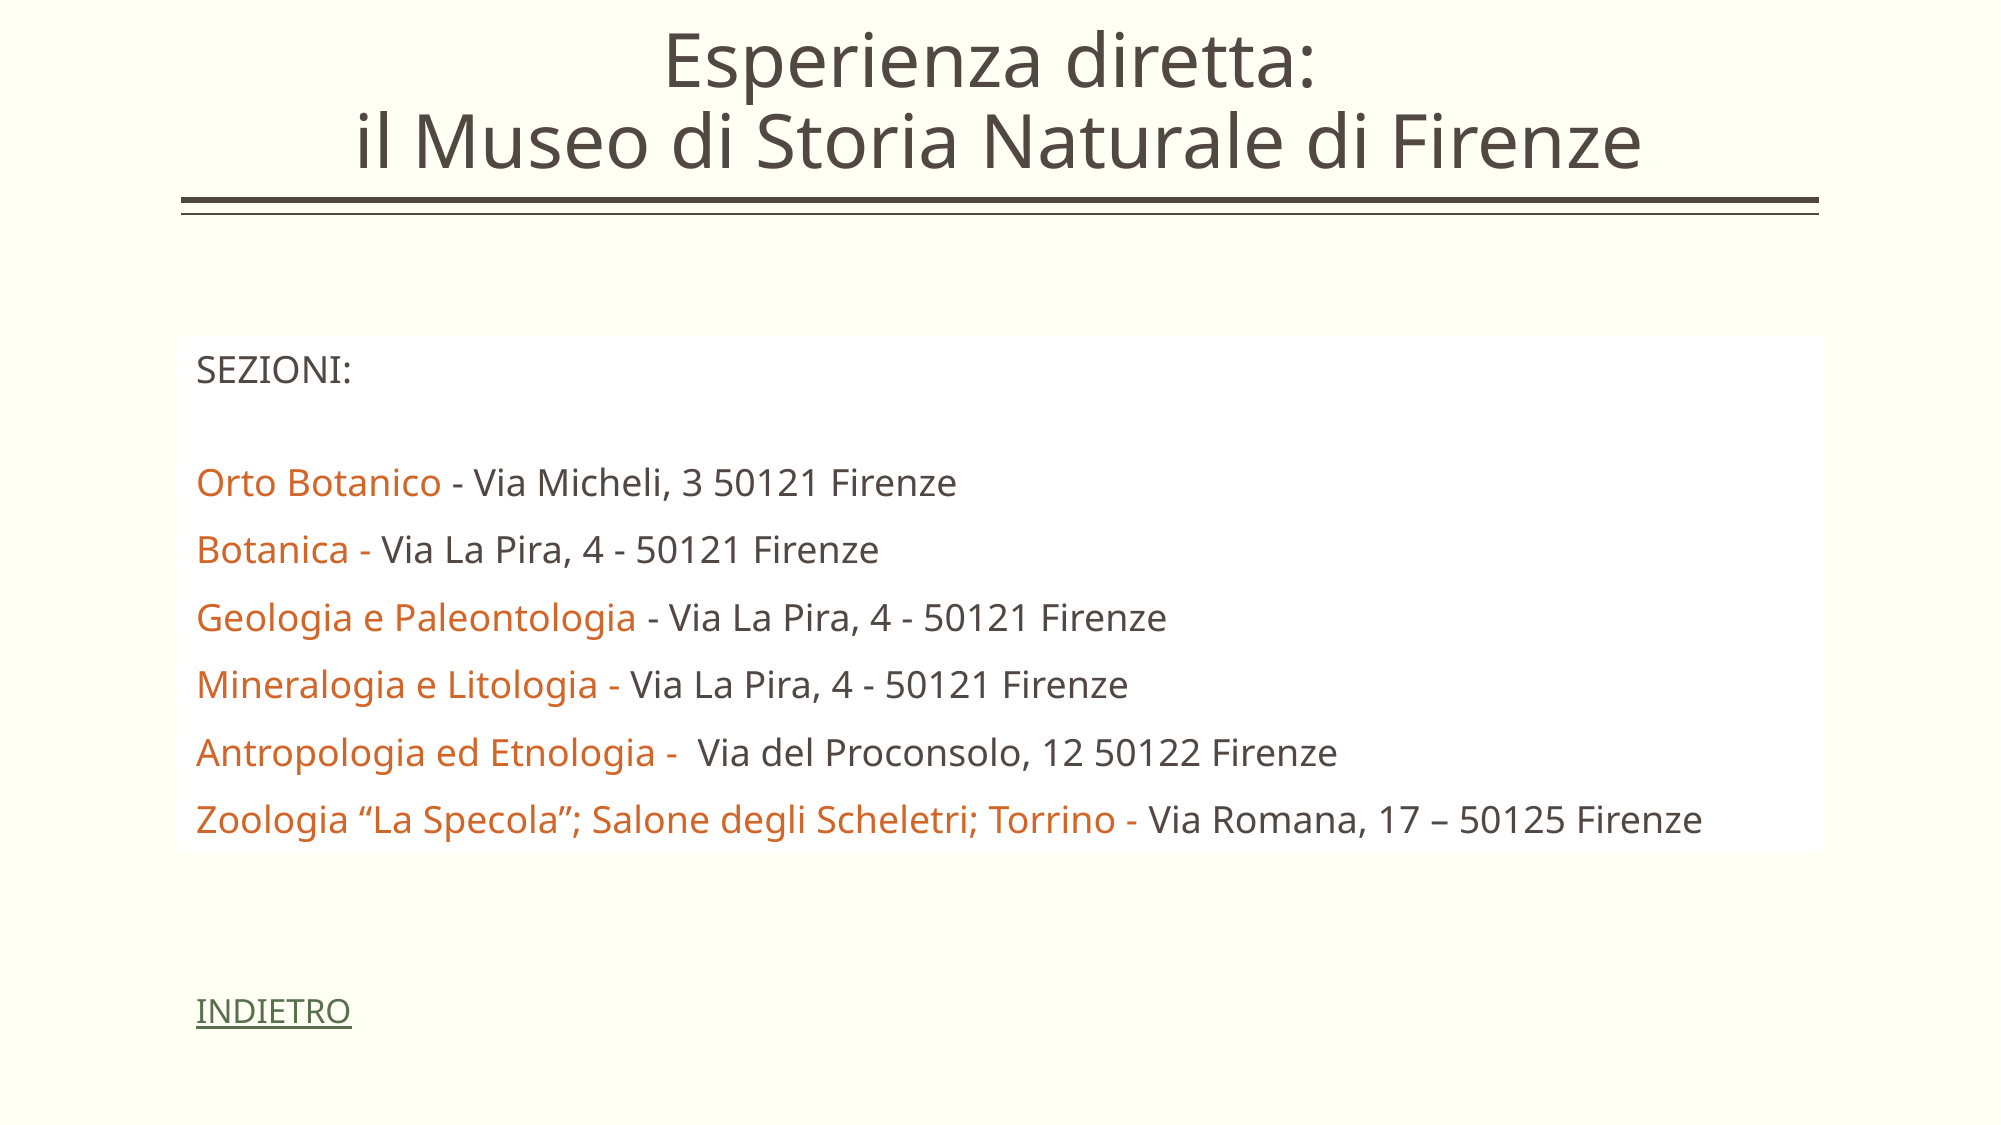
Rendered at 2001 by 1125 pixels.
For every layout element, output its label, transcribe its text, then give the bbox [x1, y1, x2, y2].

text_box INDIETRO [181, 983, 378, 1044]
text_box SEZIONI: Orto Botanico - Via Micheli, 3 50121 Firenze Botanica - Via La Pira, 4 - 50121 Firenze Geologia e Paleontologia - Via La Pira, 4 - 50121 Firenze Mineralogia e Litologia - Via La Pira, 4 - 50121 Firenze Antropologia ed Etnologia - Via del Proconsolo, 12 50122 Firenze Zoologia “La Specola”; Salone degli Scheletri; Torrino - Via Romana, 17 – 50125 Firenze [177, 335, 1822, 853]
title Esperienza diretta: il Museo di Storia Naturale di Firenze [181, 12, 1819, 193]
